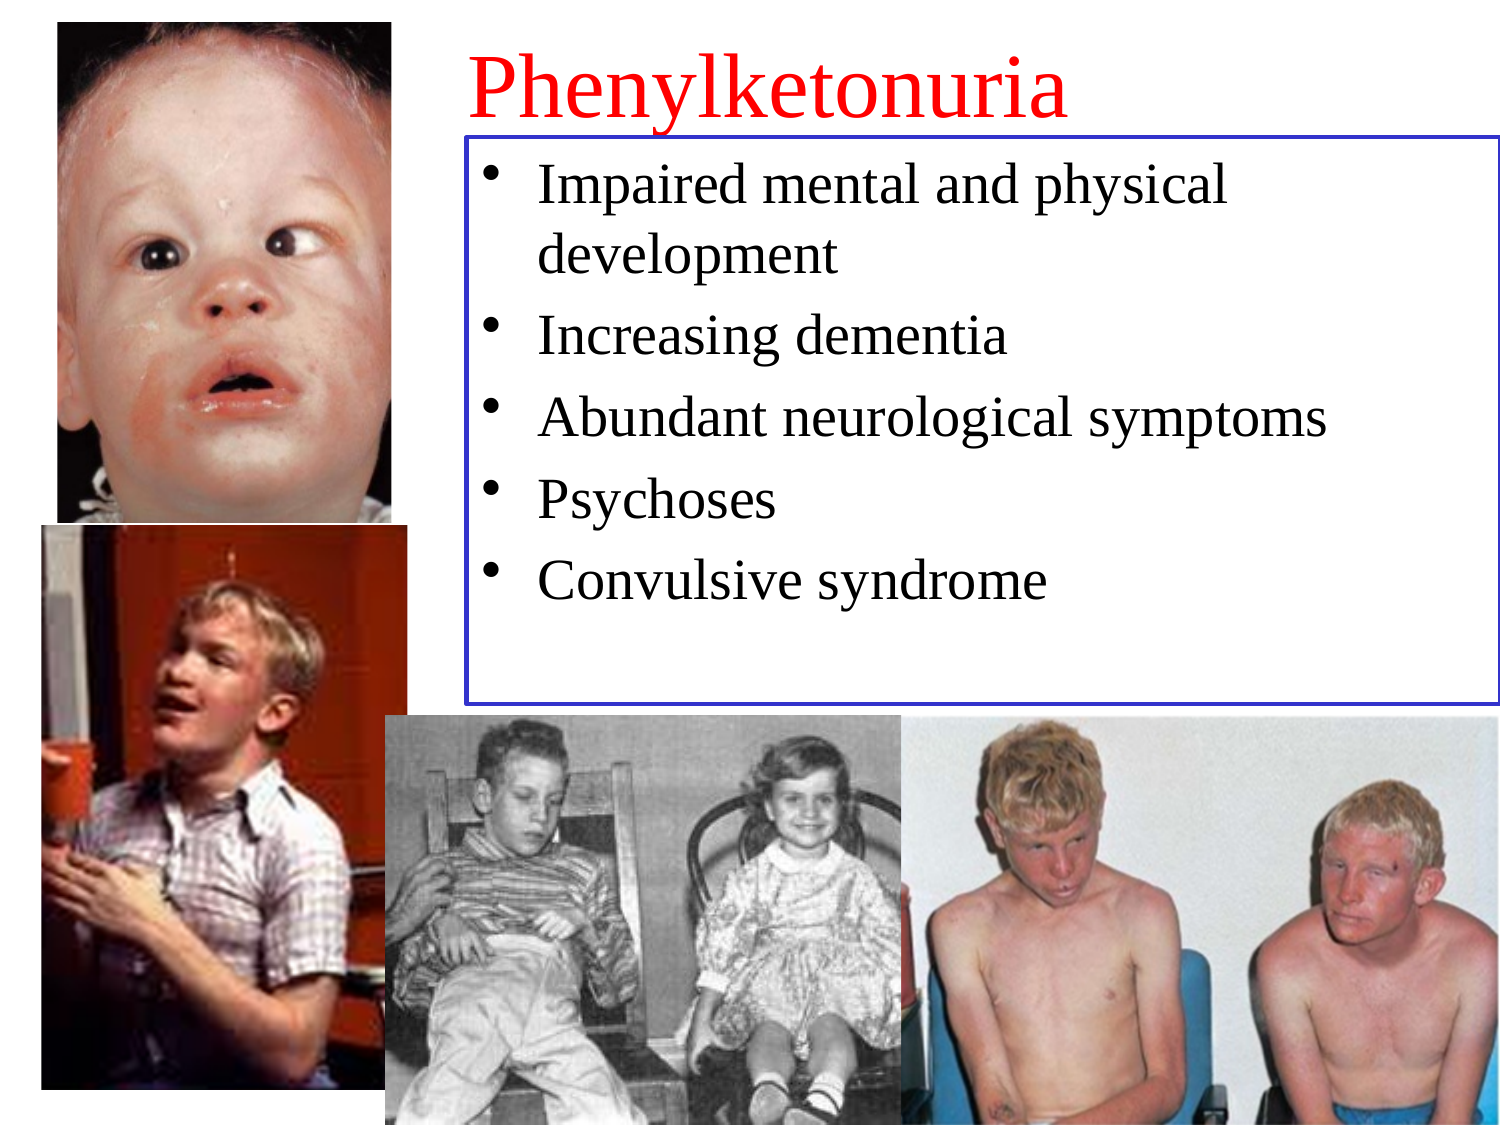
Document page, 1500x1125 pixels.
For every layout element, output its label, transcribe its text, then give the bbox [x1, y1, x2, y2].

picture [41, 524, 1500, 1125]
list Impaired mental and physical development Increasing dementia Abundant neurological symptoms Psychoses Convulsive syndrome [464, 135, 1500, 706]
title Phenylketonuria [100, 0, 1438, 163]
picture [57, 21, 392, 523]
